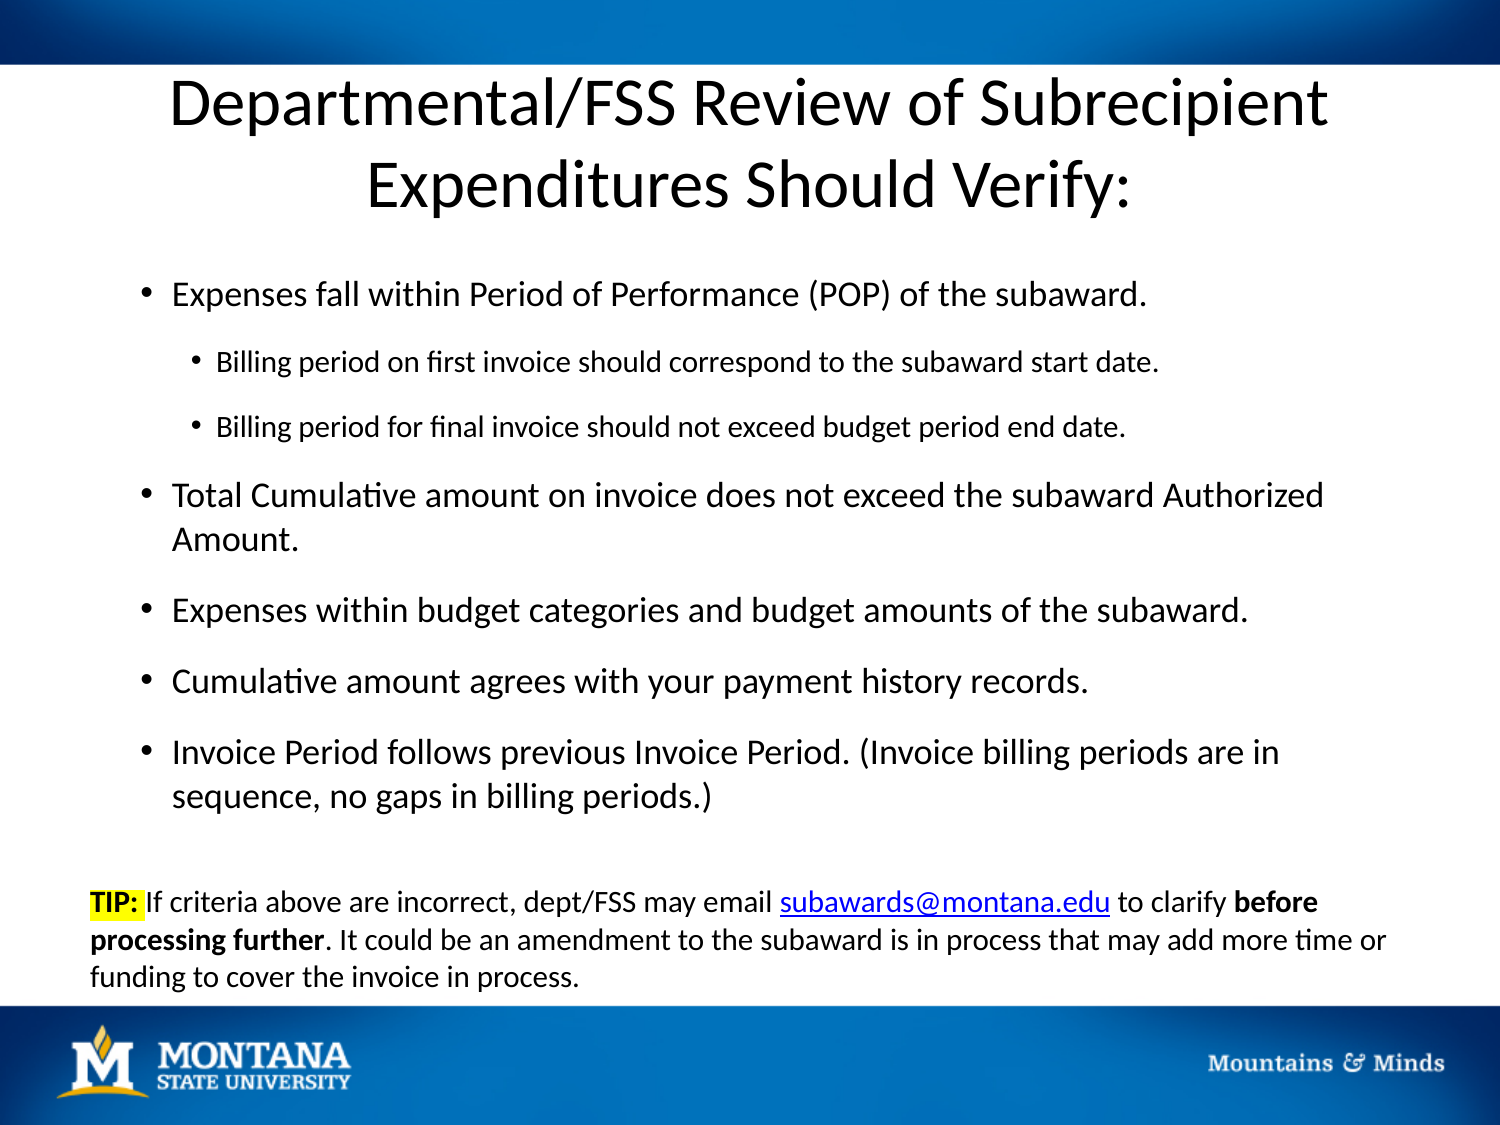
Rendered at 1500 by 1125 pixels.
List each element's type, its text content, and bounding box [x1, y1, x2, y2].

title Departmental/FSS Review of Subrecipient Expenditures Should Verify: [75, 45, 1425, 233]
picture [0, 0, 1500, 1125]
list Expenses fall within Period of Performance (POP) of the subaward. Billing period on first invoice should correspond to the subaward start date. Billing period for final invoice should not exceed budget period end date. Total Cumulative amount on invoice does not exceed the subaward Authorized Amount. Expenses within budget categories and budget amounts of the subaward. Cumulative amount agrees with your payment history records. Invoice Period follows previous Invoice Period. (Invoice billing periods are in sequence, no gaps in billing periods.) TIP: If criteria above are incorrect, dept/FSS may email subawards@montana.edu to clarify before processing further. It could be an amendment to the subaward is in process that may add more time or funding to cover the invoice in process. [75, 262, 1425, 1005]
